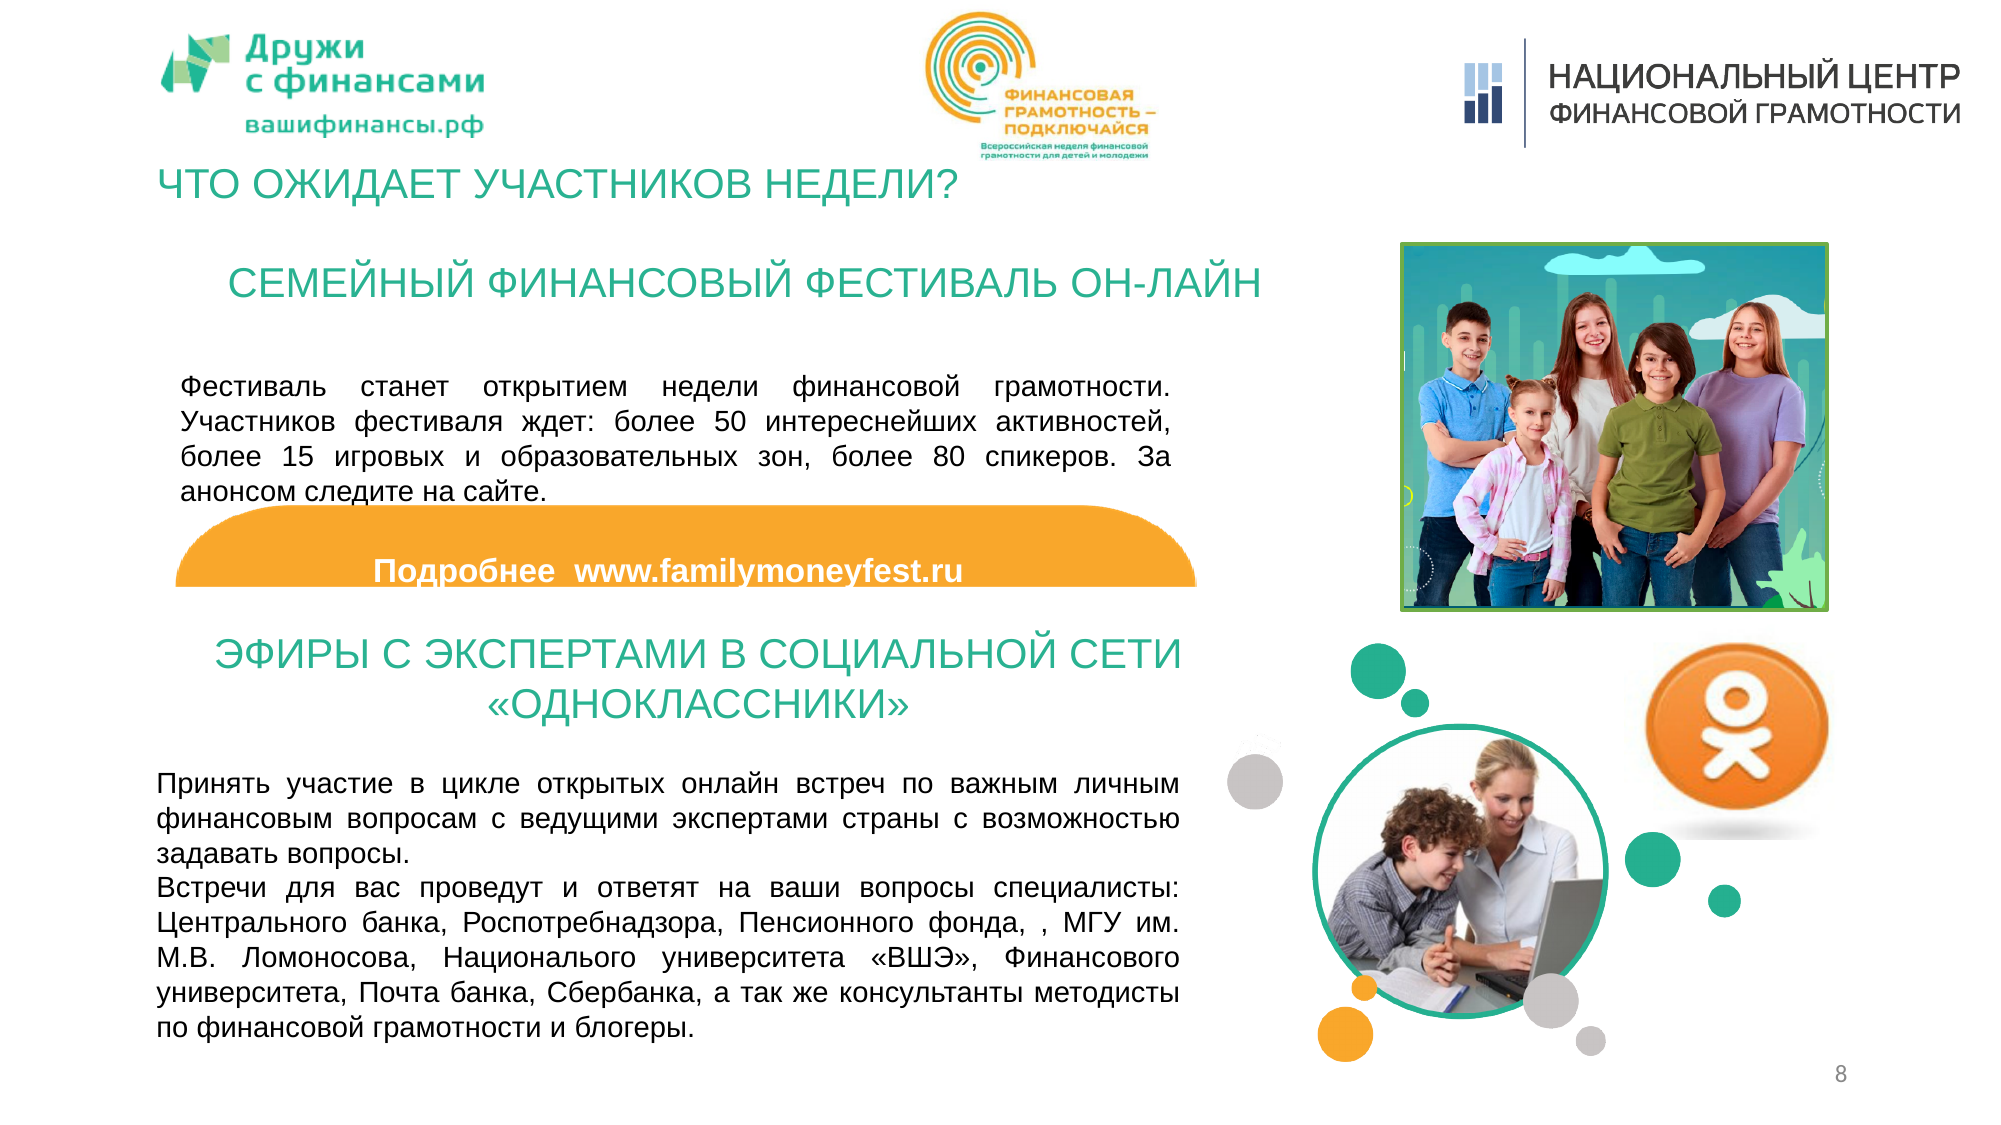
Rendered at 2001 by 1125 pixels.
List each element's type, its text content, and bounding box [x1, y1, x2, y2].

picture [1463, 38, 1960, 148]
text_box СЕМЕЙНЫЙ ФИНАНСОВЫЙ ФЕСТИВАЛЬ ОН-ЛАЙН [141, 248, 1349, 350]
text_box ЧТО ОЖИДАЕТ УЧАСТНИКОВ НЕДЕЛИ? [141, 148, 1069, 200]
text_box ЭФИРЫ С ЭКСПЕРТАМИ В СОЦИАЛЬНОЙ СЕТИ «ОДНОКЛАССНИКИ» [181, 619, 1216, 735]
text_box [160, 33, 484, 138]
picture [919, 4, 1163, 161]
picture [1227, 615, 1872, 1063]
text_box Принять участие в цикле открытых онлайн встреч по важным личным финансовым вопросам с ведущими экспертами страны с возможностью задавать вопросы. Встречи для вас проведут и ответят на ваши вопросы специалисты: Центрального банка, Роспотребнадзора, Пенсионного фонда, , МГУ им. М.В. Ломоносова, Националього университета «ВШЭ», Финансового университета, Почта банка, Сбербанка, а так же консультанты методисты по финансовой грамотности и блогеры. [141, 756, 1197, 1121]
text_box Фестиваль станет открытием недели финансовой грамотности. Участников фестиваля ждет: более 50 интереснейших активностей, более 15 игровых и образовательных зон, более 80 спикеров. За анонсом следите на сайте. [165, 375, 1188, 604]
slide_number 8 [1412, 1042, 1863, 1103]
picture [1403, 245, 1825, 609]
picture [175, 505, 1197, 587]
